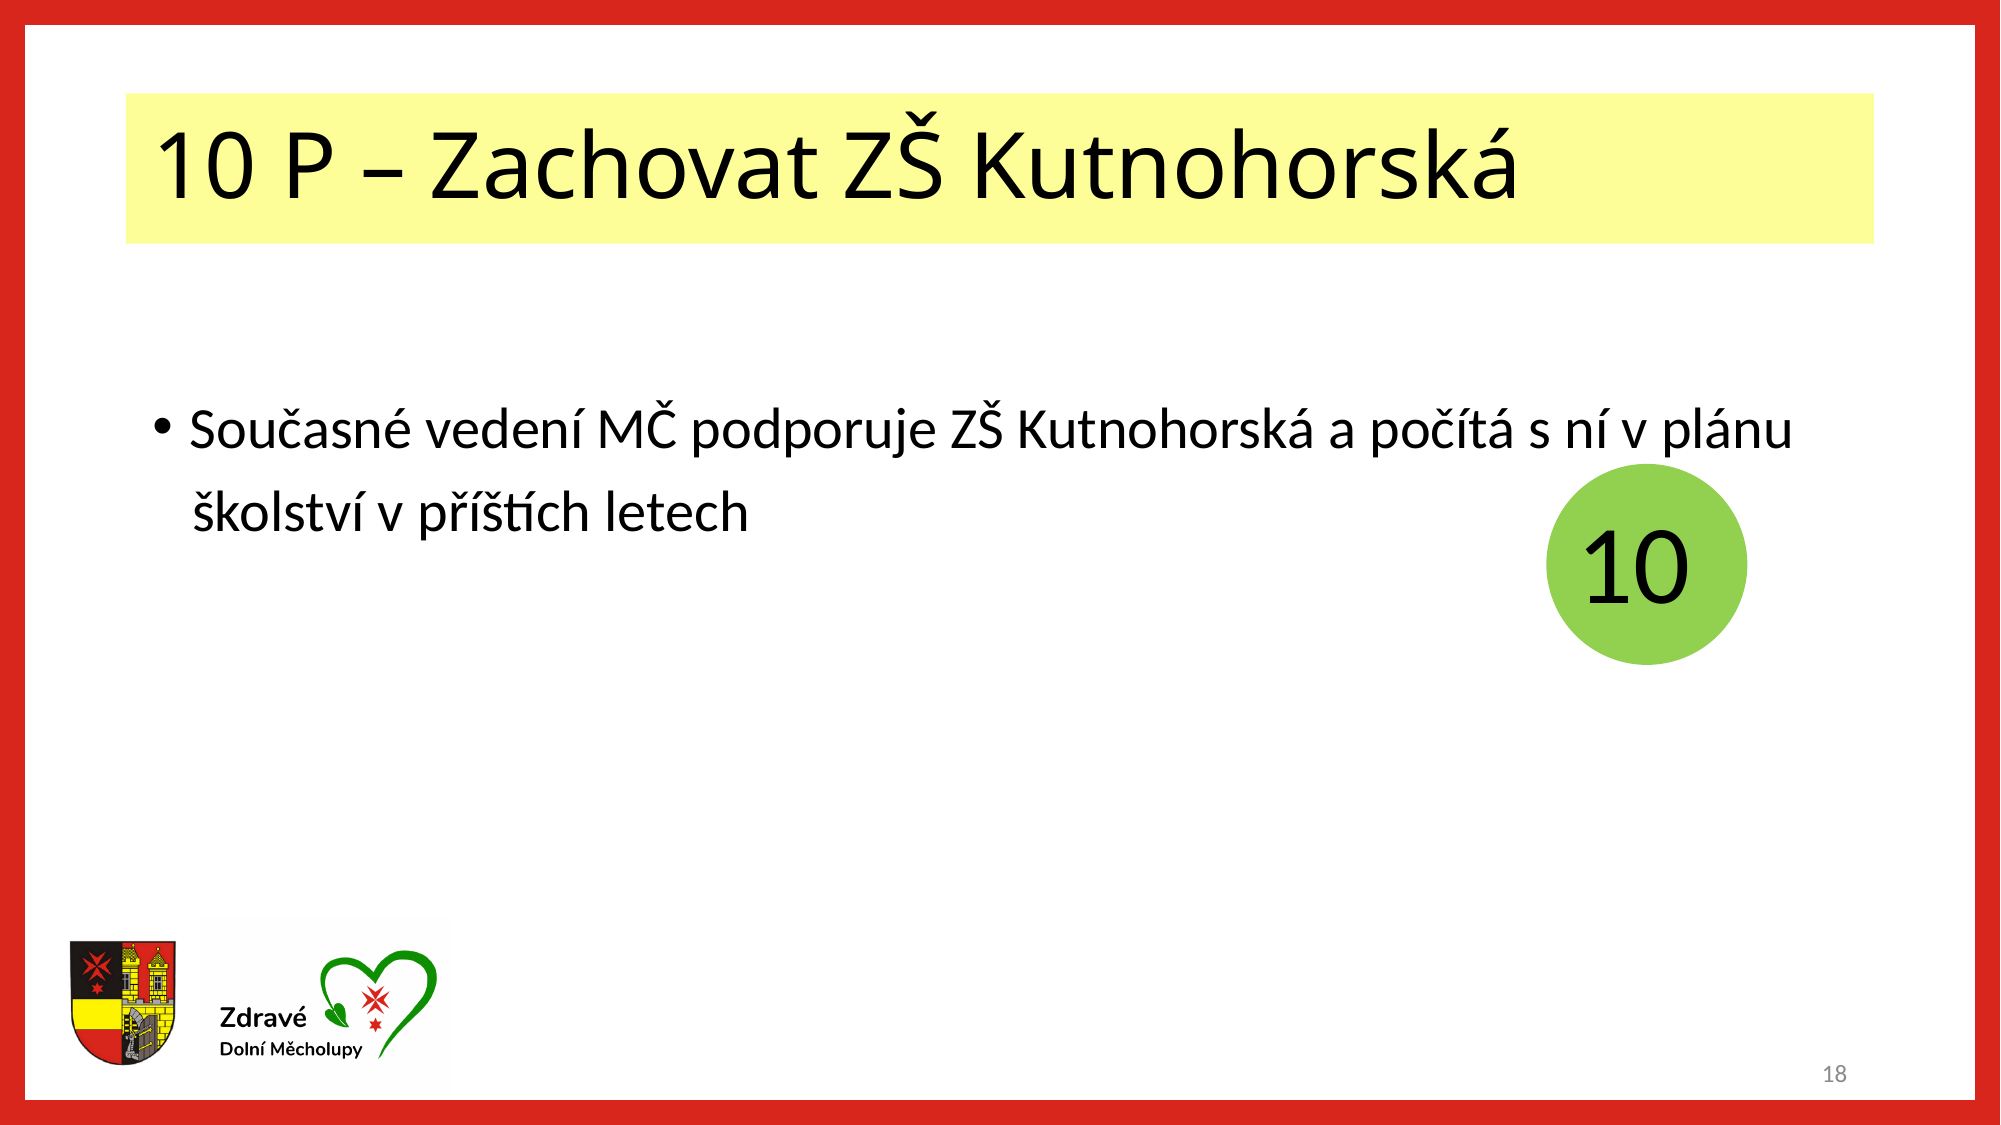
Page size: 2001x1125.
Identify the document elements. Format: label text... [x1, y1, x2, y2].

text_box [200, 915, 452, 1094]
picture [44, 915, 200, 1073]
text_box [1722, 496, 1749, 633]
text_box [1586, 462, 1708, 483]
text_box [1545, 510, 1561, 619]
text_box 10 [1561, 483, 1722, 634]
text_box [11, 11, 1988, 1114]
text_box [1572, 634, 1721, 666]
